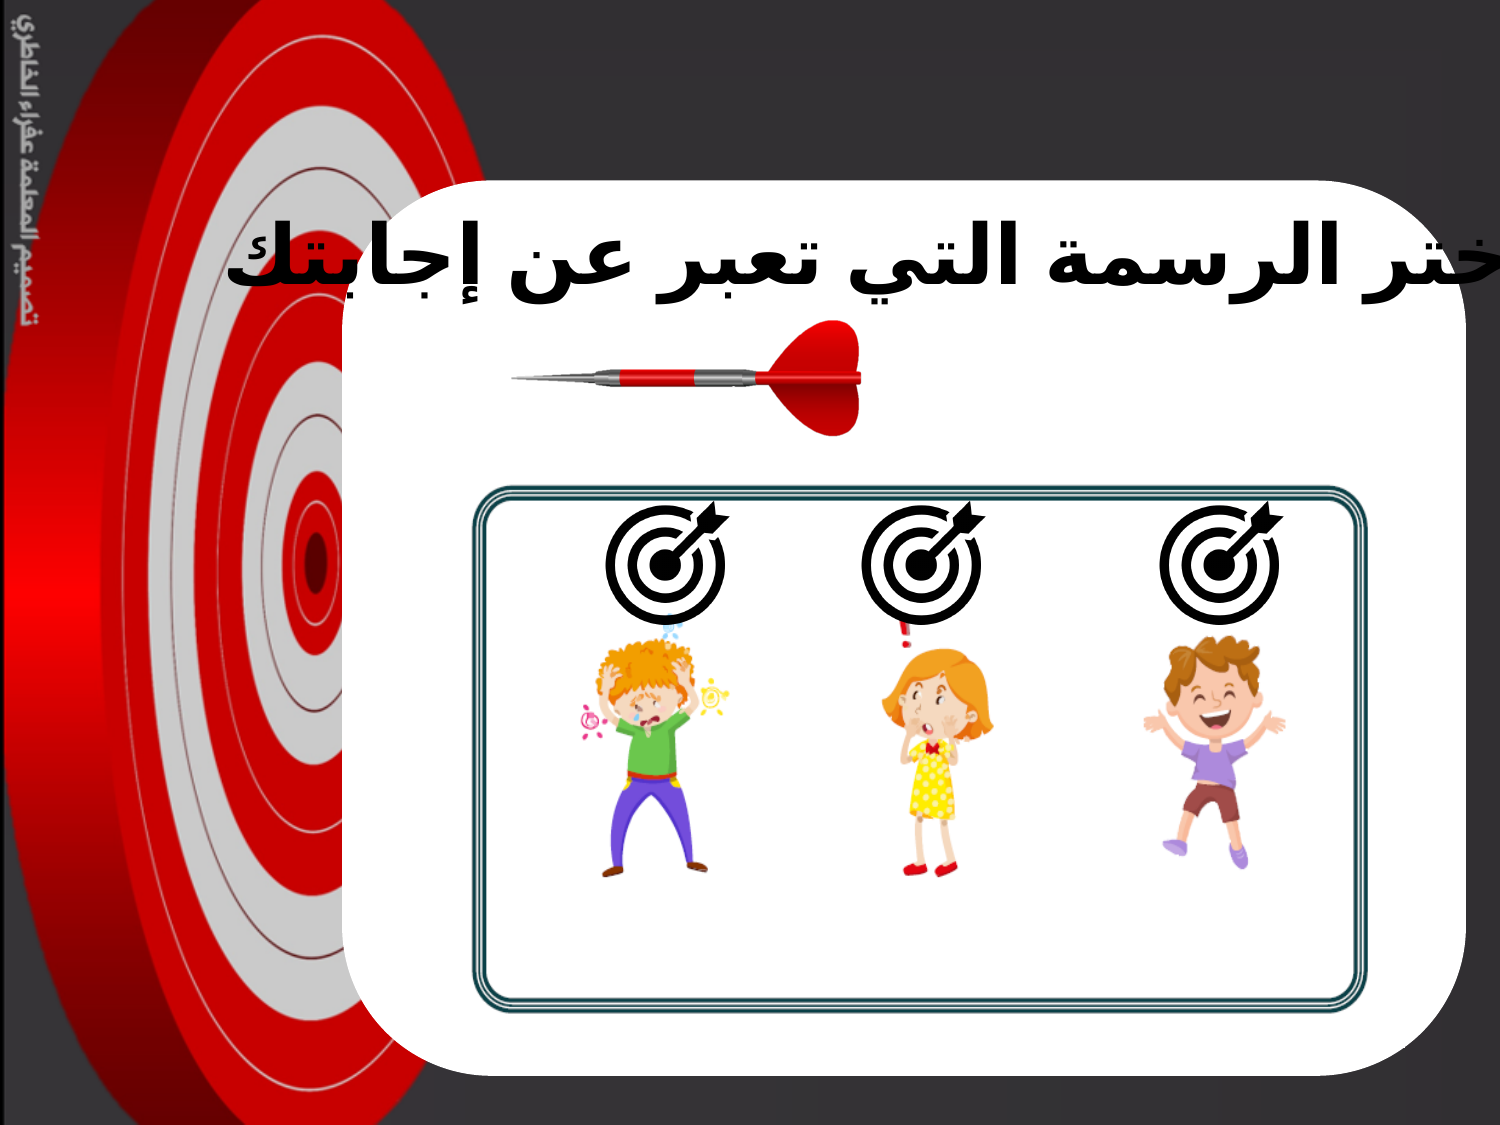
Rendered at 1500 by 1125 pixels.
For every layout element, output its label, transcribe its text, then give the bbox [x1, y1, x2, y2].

picture [466, 314, 905, 439]
text_box [428, 179, 1379, 193]
text_box [139, 262, 1440, 379]
text_box [278, 446, 448, 598]
picture [0, 0, 1500, 1125]
text_box [341, 309, 1467, 1077]
text_box اختر الرسمة التي تعبر عن إجابتك : [207, 193, 1500, 309]
picture [448, 445, 1405, 1048]
